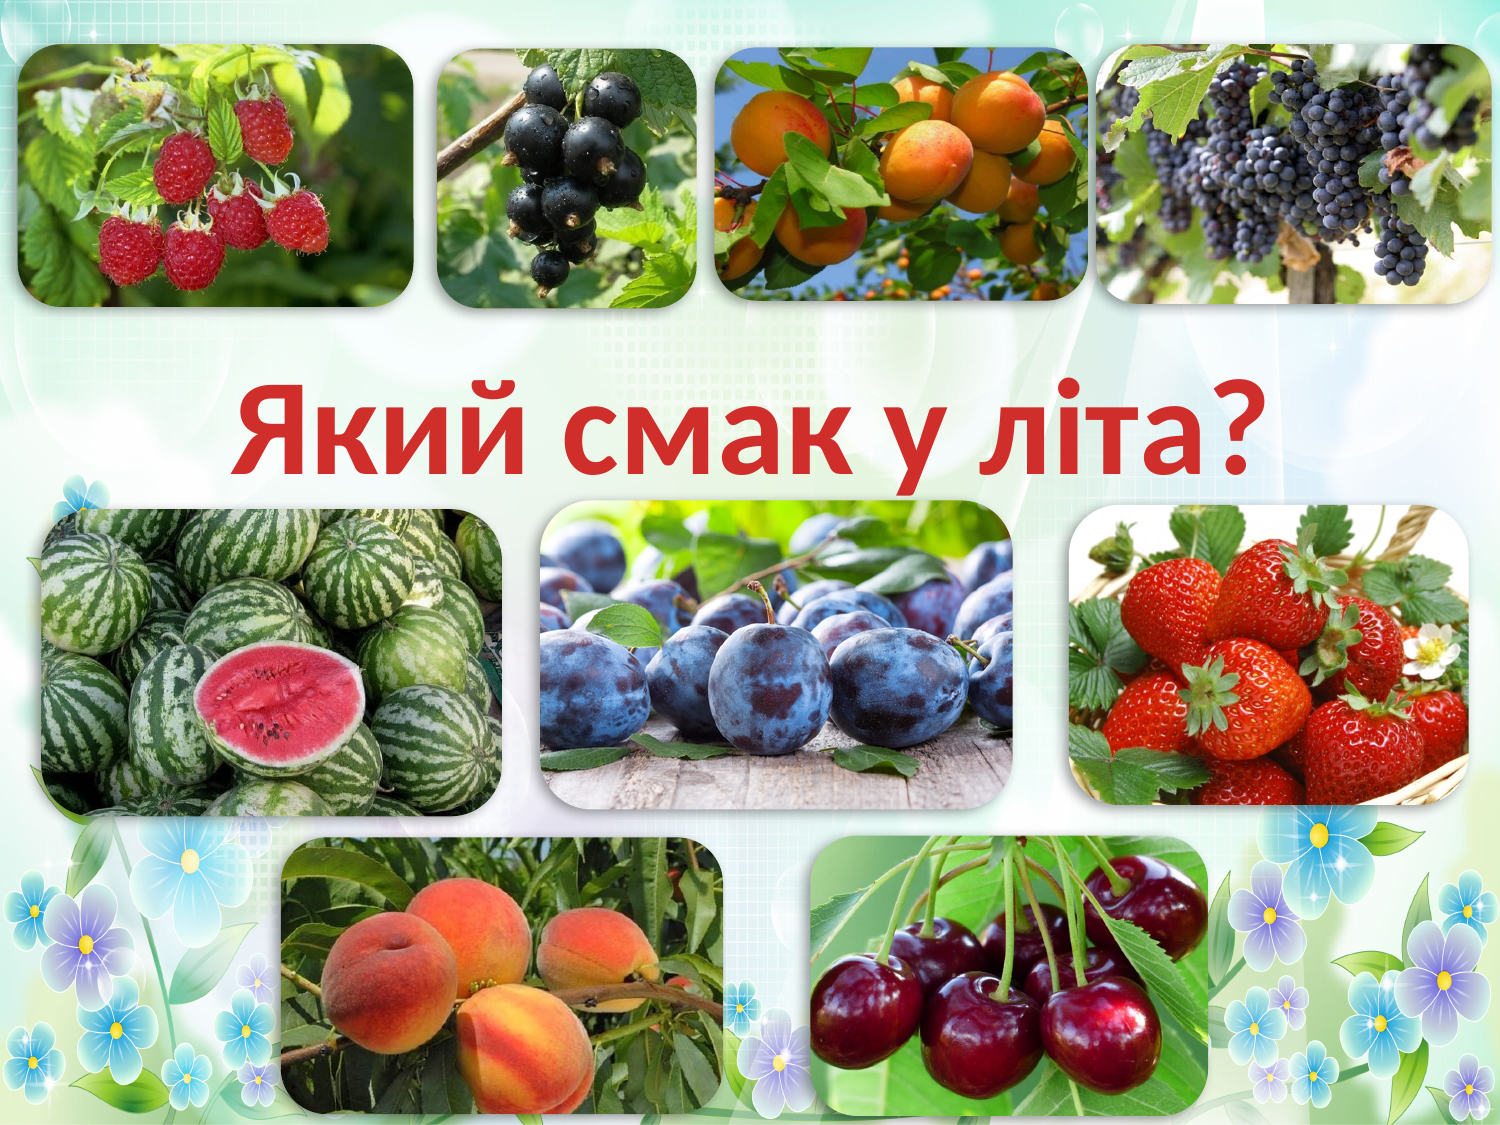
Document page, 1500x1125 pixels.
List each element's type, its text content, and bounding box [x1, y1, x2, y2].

title Який смак у літа? [76, 326, 1427, 514]
picture [0, 0, 1500, 1125]
